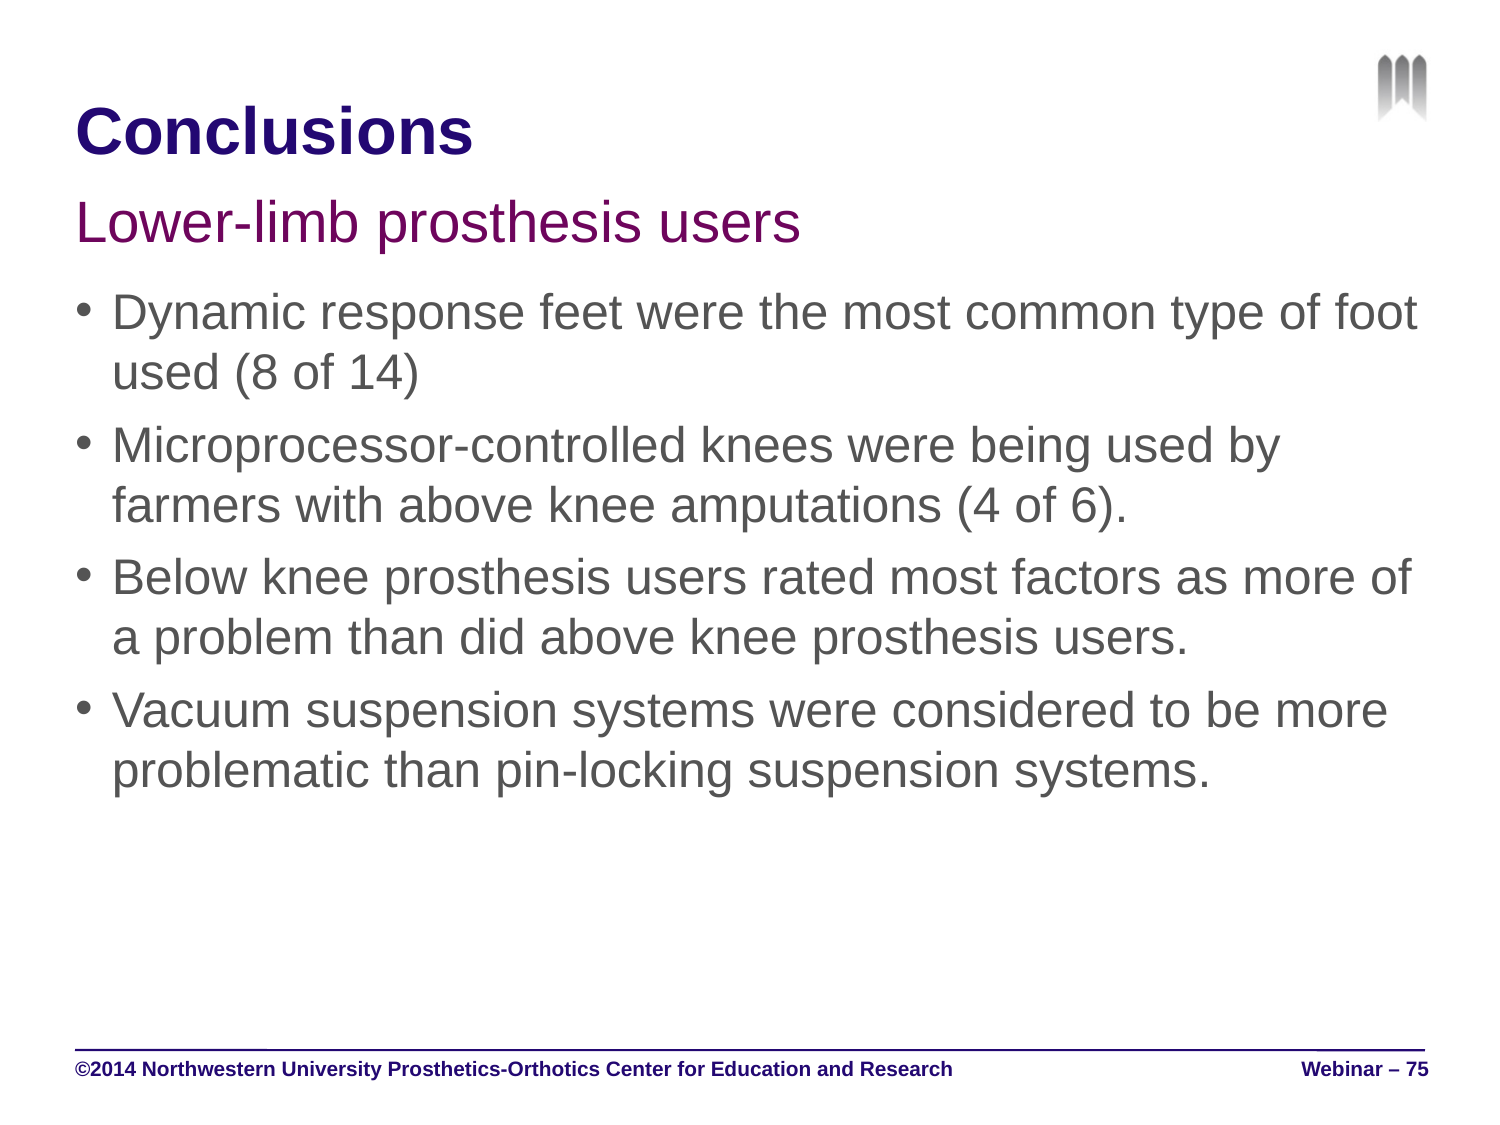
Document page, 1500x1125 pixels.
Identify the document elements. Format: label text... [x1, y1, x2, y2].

list Lower-limb prosthesis users Dynamic response feet were the most common type of foot used (8 of 14) Microprocessor-controlled knees were being used by farmers with above knee amputations (4 of 6). Below knee prosthesis users rated most factors as more of a problem than did above knee prosthesis users. Vacuum suspension systems were considered to be more problematic than pin-locking suspension systems. [75, 184, 1425, 963]
title Conclusions [75, 87, 1425, 169]
picture [1374, 49, 1432, 129]
footer ©2014 Northwestern University Prosthetics-Orthotics Center for Education and Research [75, 1051, 1075, 1112]
slide_number Webinar – 75 [1078, 1051, 1429, 1112]
